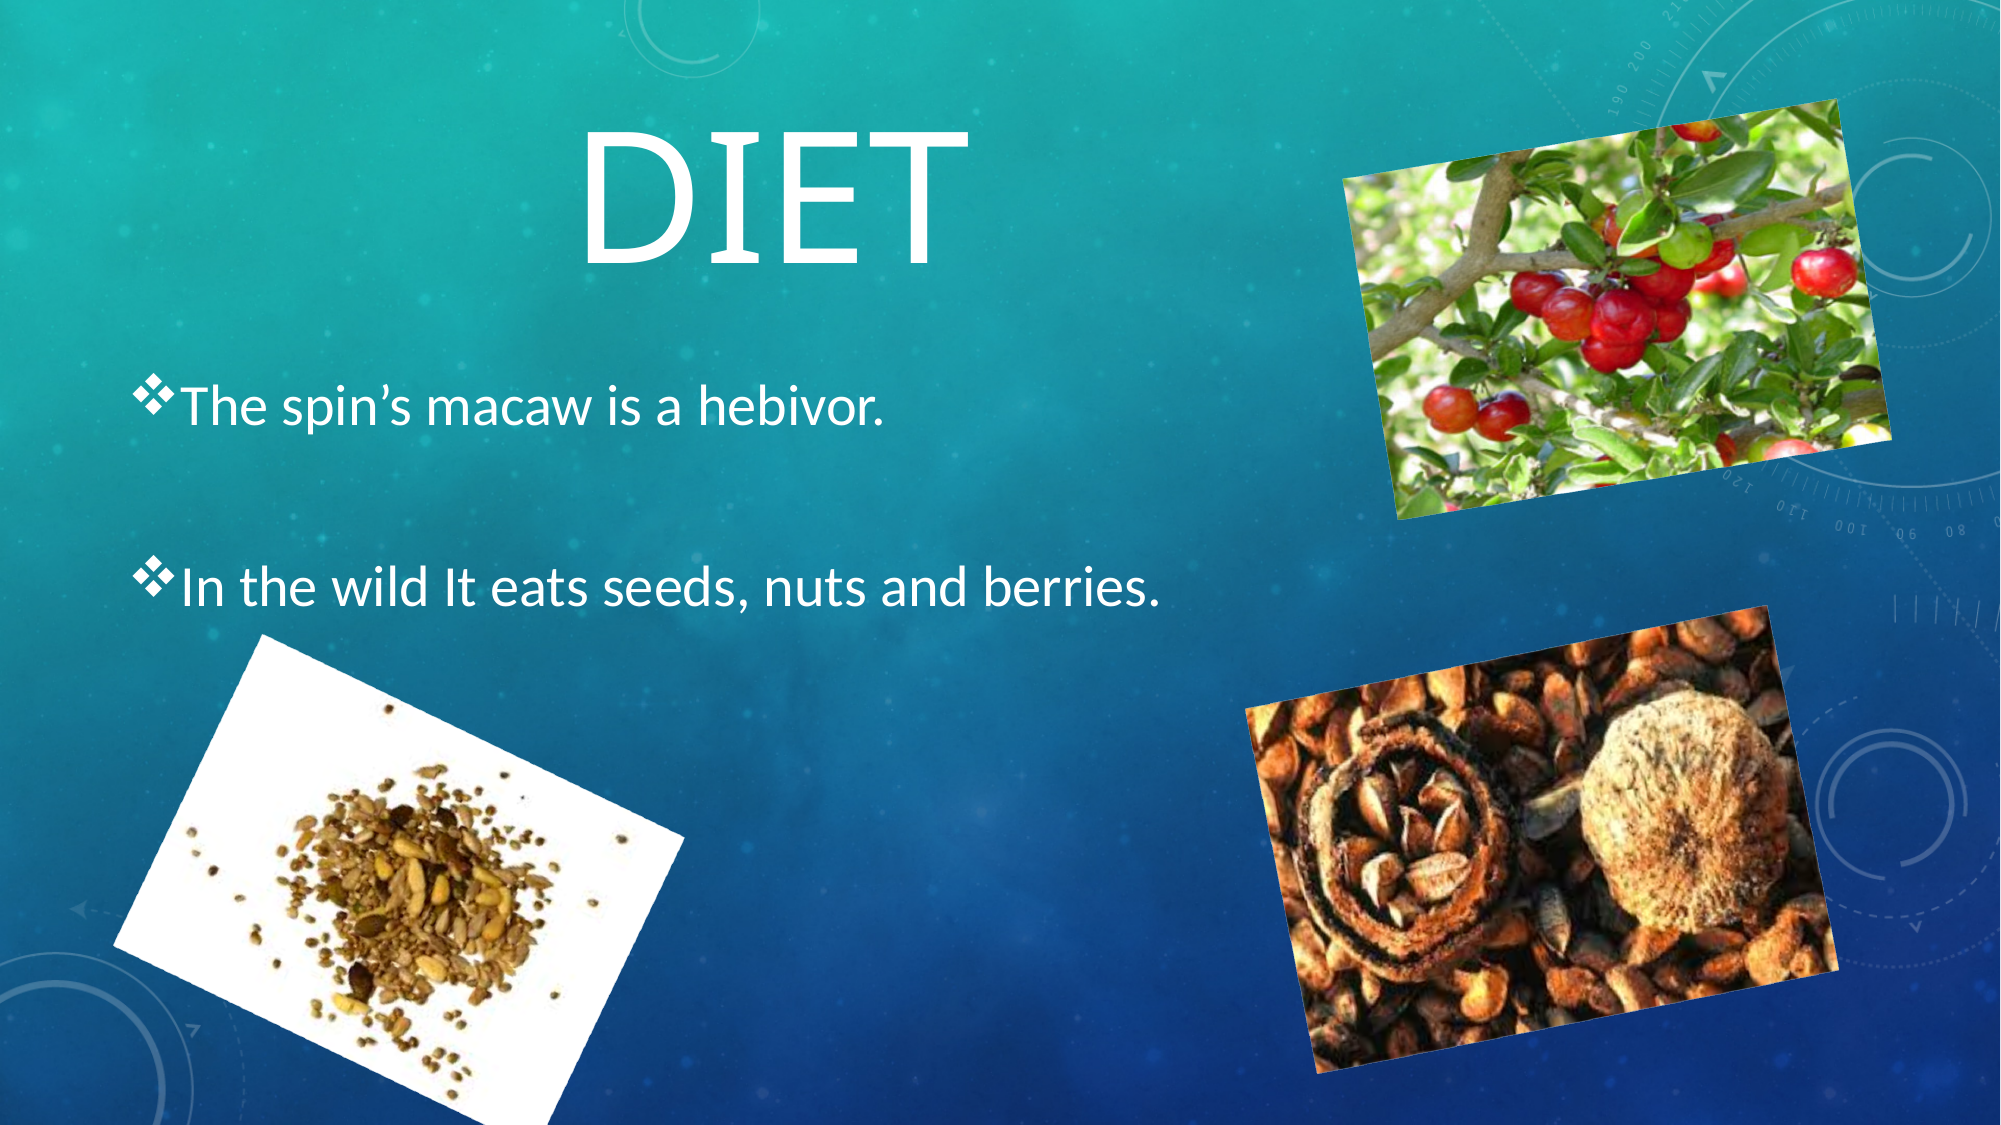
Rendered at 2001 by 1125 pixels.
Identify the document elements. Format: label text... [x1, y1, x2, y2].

title diet [555, 70, 1188, 310]
list The spin’s macaw is a hebivor. In the wild It eats seeds, nuts and berries. [112, 351, 1245, 634]
picture [0, 0, 2001, 1125]
